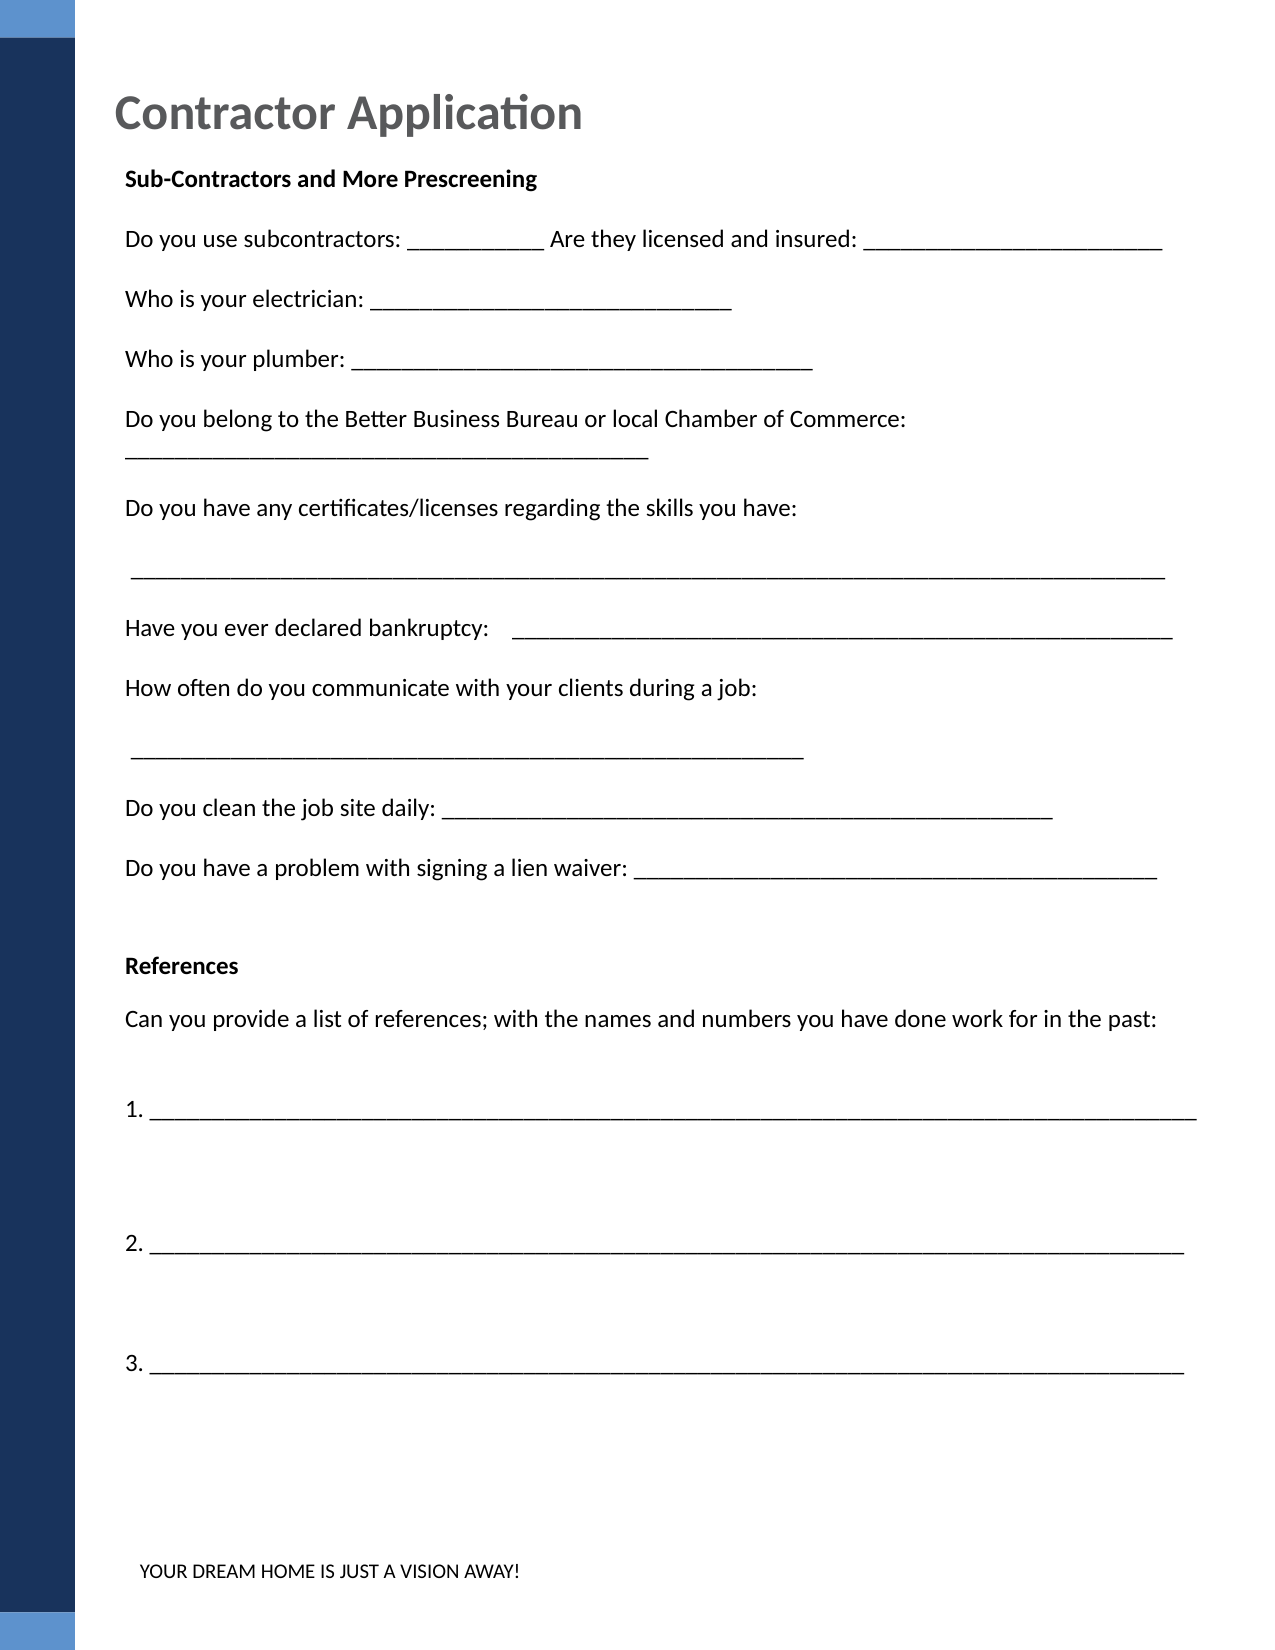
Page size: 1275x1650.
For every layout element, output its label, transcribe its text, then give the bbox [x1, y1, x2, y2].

title Contractor Application [115, 79, 1126, 140]
list Sub-Contractors and More Prescreening Do you use subcontractors: ___________ Are they licensed and insured: ________________________ Who is your electrician: _____________________________ Who is your plumber: _____________________________________ Do you belong to the Better Business Bureau or local Chamber of Commerce: __________________________________________ Do you have any certificates/licenses regarding the skills you have: ___________________________________________________________________________________ Have you ever declared bankruptcy: _____________________________________________________ How often do you communicate with your clients during a job: ______________________________________________________ Do you clean the job site daily: _________________________________________________ Do you have a problem with signing a lien waiver: __________________________________________ References Can you provide a list of references; with the names and numbers you have done work for in the past: 1. ____________________________________________________________________________________ 2. ___________________________________________________________________________________ 3. ___________________________________________________________________________________ [125, 162, 1225, 1422]
text_box YOUR DREAM HOME IS JUST A VISION AWAY! [124, 1550, 1175, 1590]
